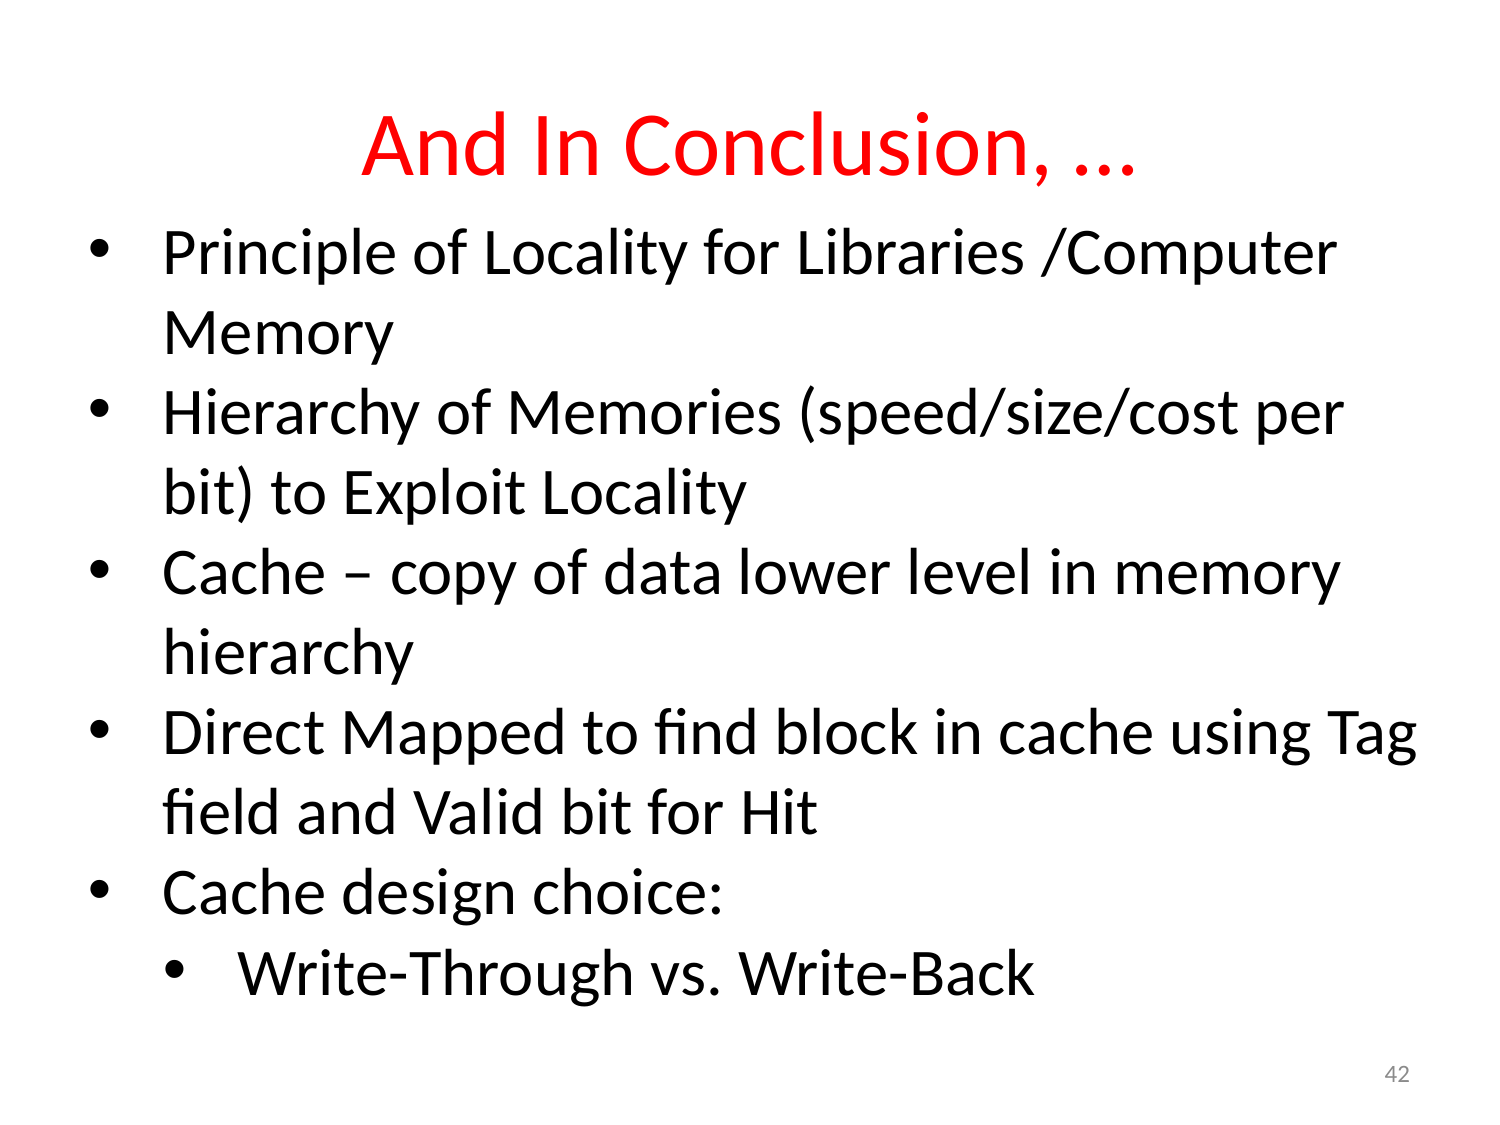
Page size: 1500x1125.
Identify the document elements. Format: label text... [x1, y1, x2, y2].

text_box Principle of Locality for Libraries /Computer Memory Hierarchy of Memories (speed/size/cost per bit) to Exploit Locality Cache – copy of data lower level in memory hierarchy Direct Mapped to find block in cache using Tag field and Valid bit for Hit Cache design choice: Write-Through vs. Write-Back [72, 200, 1450, 1125]
title And In Conclusion, … [75, 45, 1425, 200]
